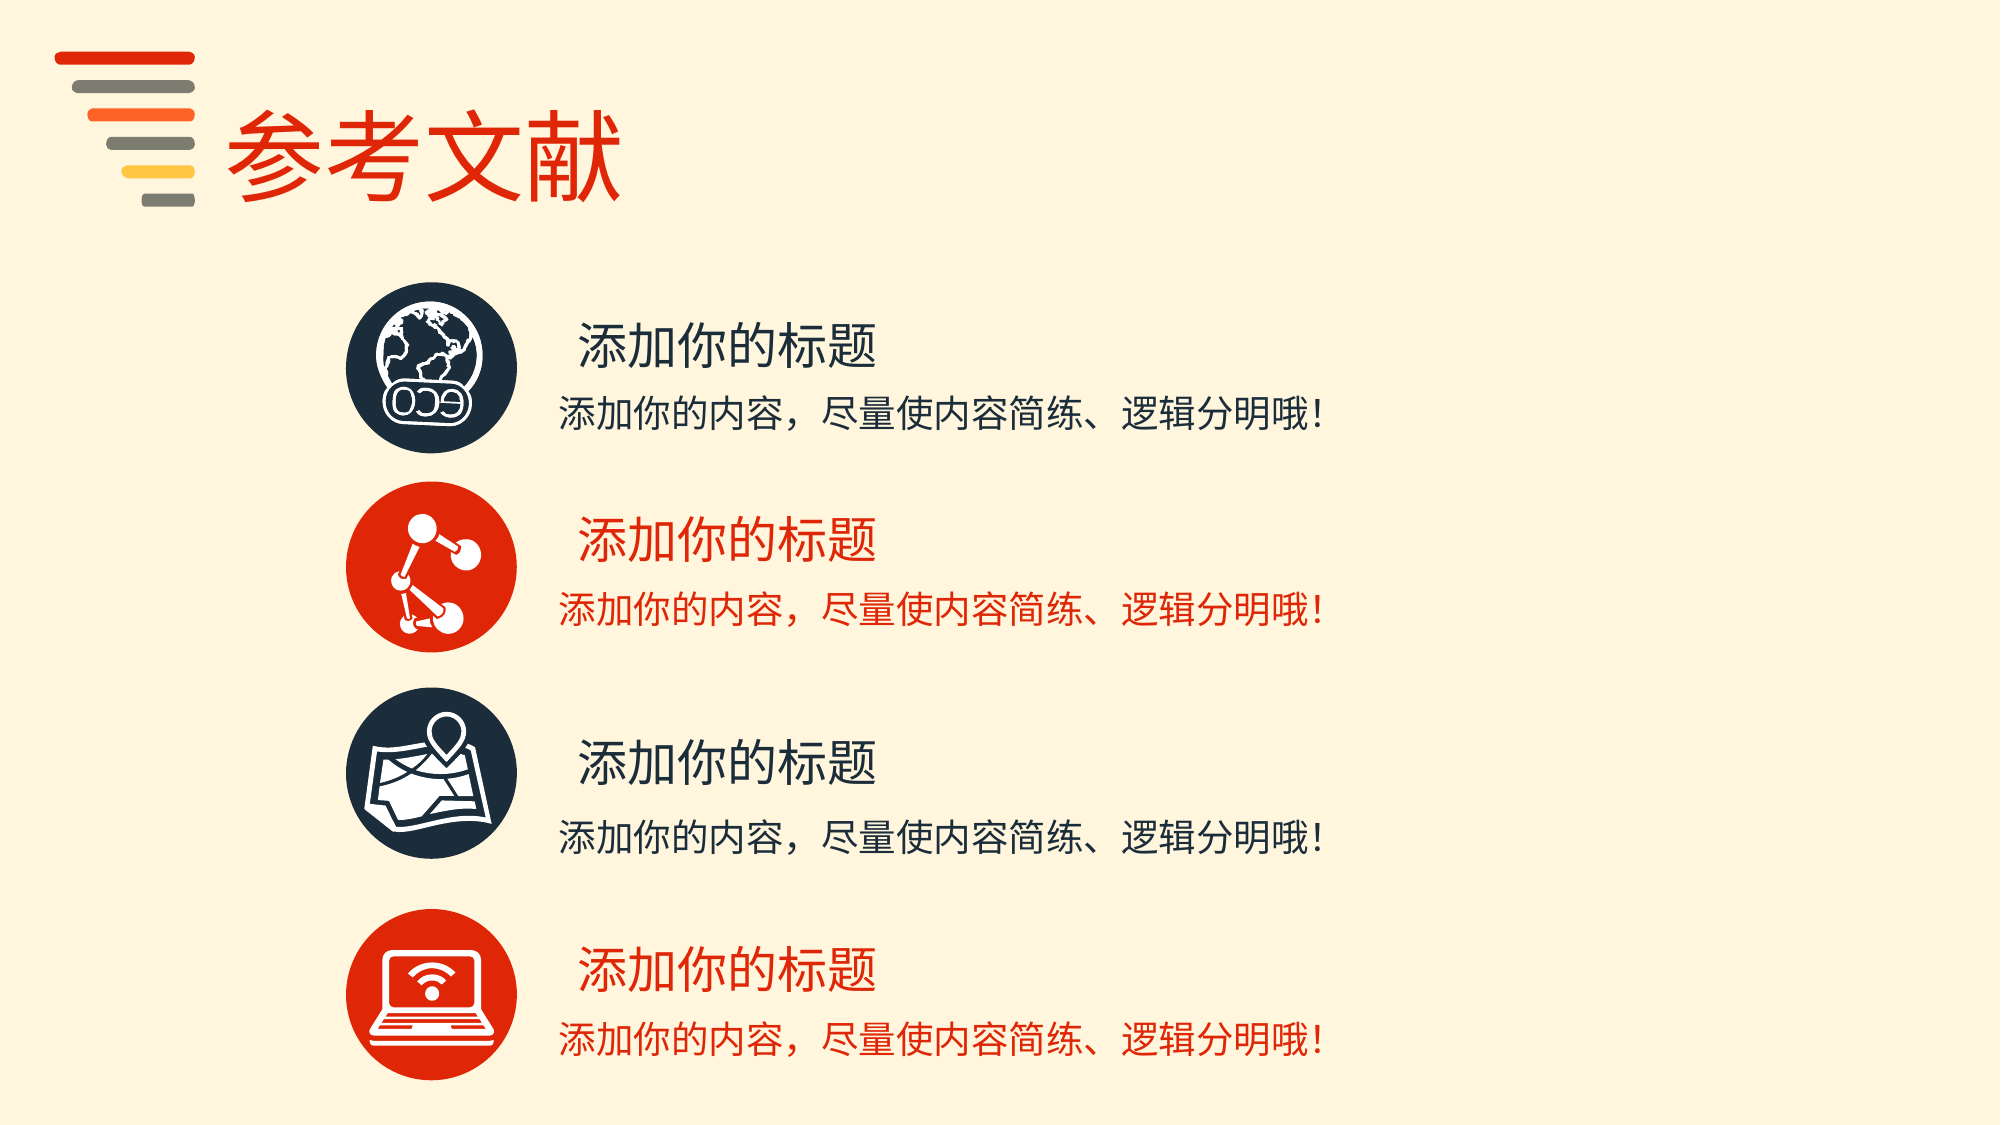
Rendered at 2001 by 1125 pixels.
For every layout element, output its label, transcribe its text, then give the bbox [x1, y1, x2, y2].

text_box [54, 51, 195, 207]
text_box 添加你的标题 [562, 307, 893, 382]
text_box 添加你的内容，尽量使内容简练、逻辑分明哦！ [543, 382, 1361, 443]
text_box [346, 687, 517, 859]
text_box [346, 908, 517, 1081]
text_box 添加你的内容，尽量使内容简练、逻辑分明哦！ [543, 806, 1361, 866]
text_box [346, 481, 517, 653]
text_box 参考文献 [210, 87, 640, 222]
text_box 添加你的内容，尽量使内容简练、逻辑分明哦！ [543, 578, 1361, 639]
text_box 添加你的标题 [562, 500, 893, 576]
text_box 添加你的标题 [562, 723, 893, 799]
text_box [346, 282, 517, 454]
text_box 添加你的标题 [562, 931, 893, 1006]
text_box 添加你的内容，尽量使内容简练、逻辑分明哦！ [543, 1009, 1361, 1069]
